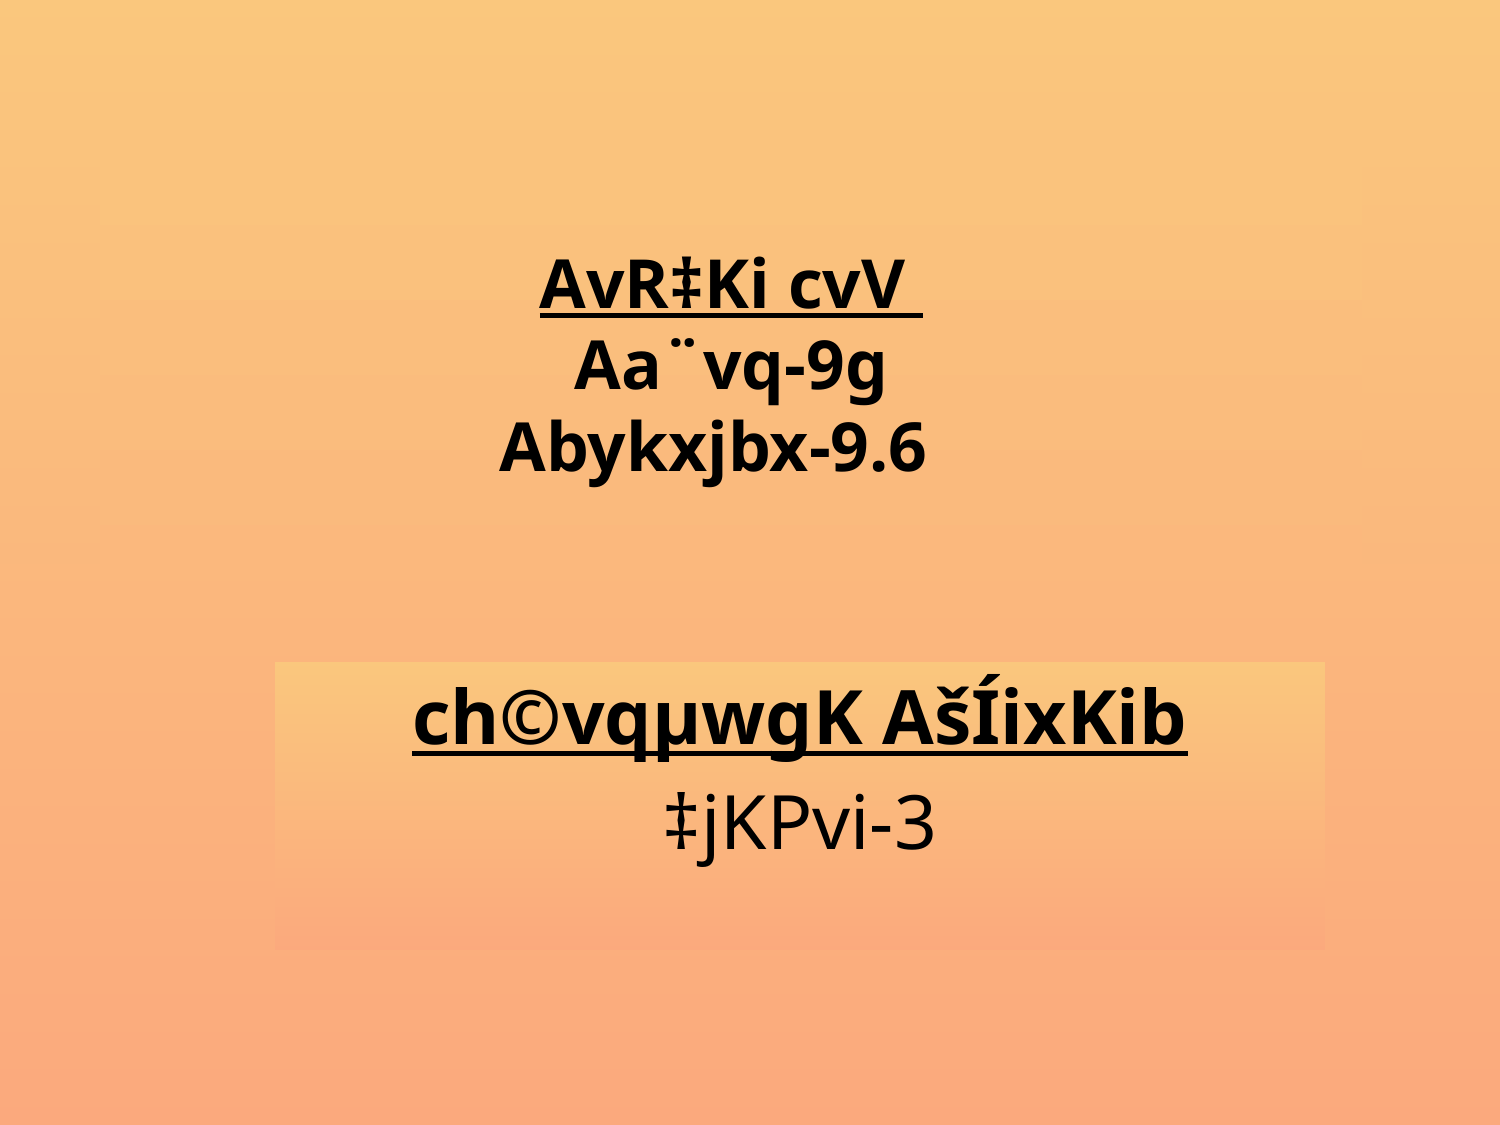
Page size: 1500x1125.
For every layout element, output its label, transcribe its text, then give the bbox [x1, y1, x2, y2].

title AvR‡Ki cvV Aa¨vq-9g Abykxjbx-9.6 [99, 149, 1363, 575]
subtitle ch©vqµwgK AšÍixKib ‡jKPvi-3 [275, 662, 1325, 950]
